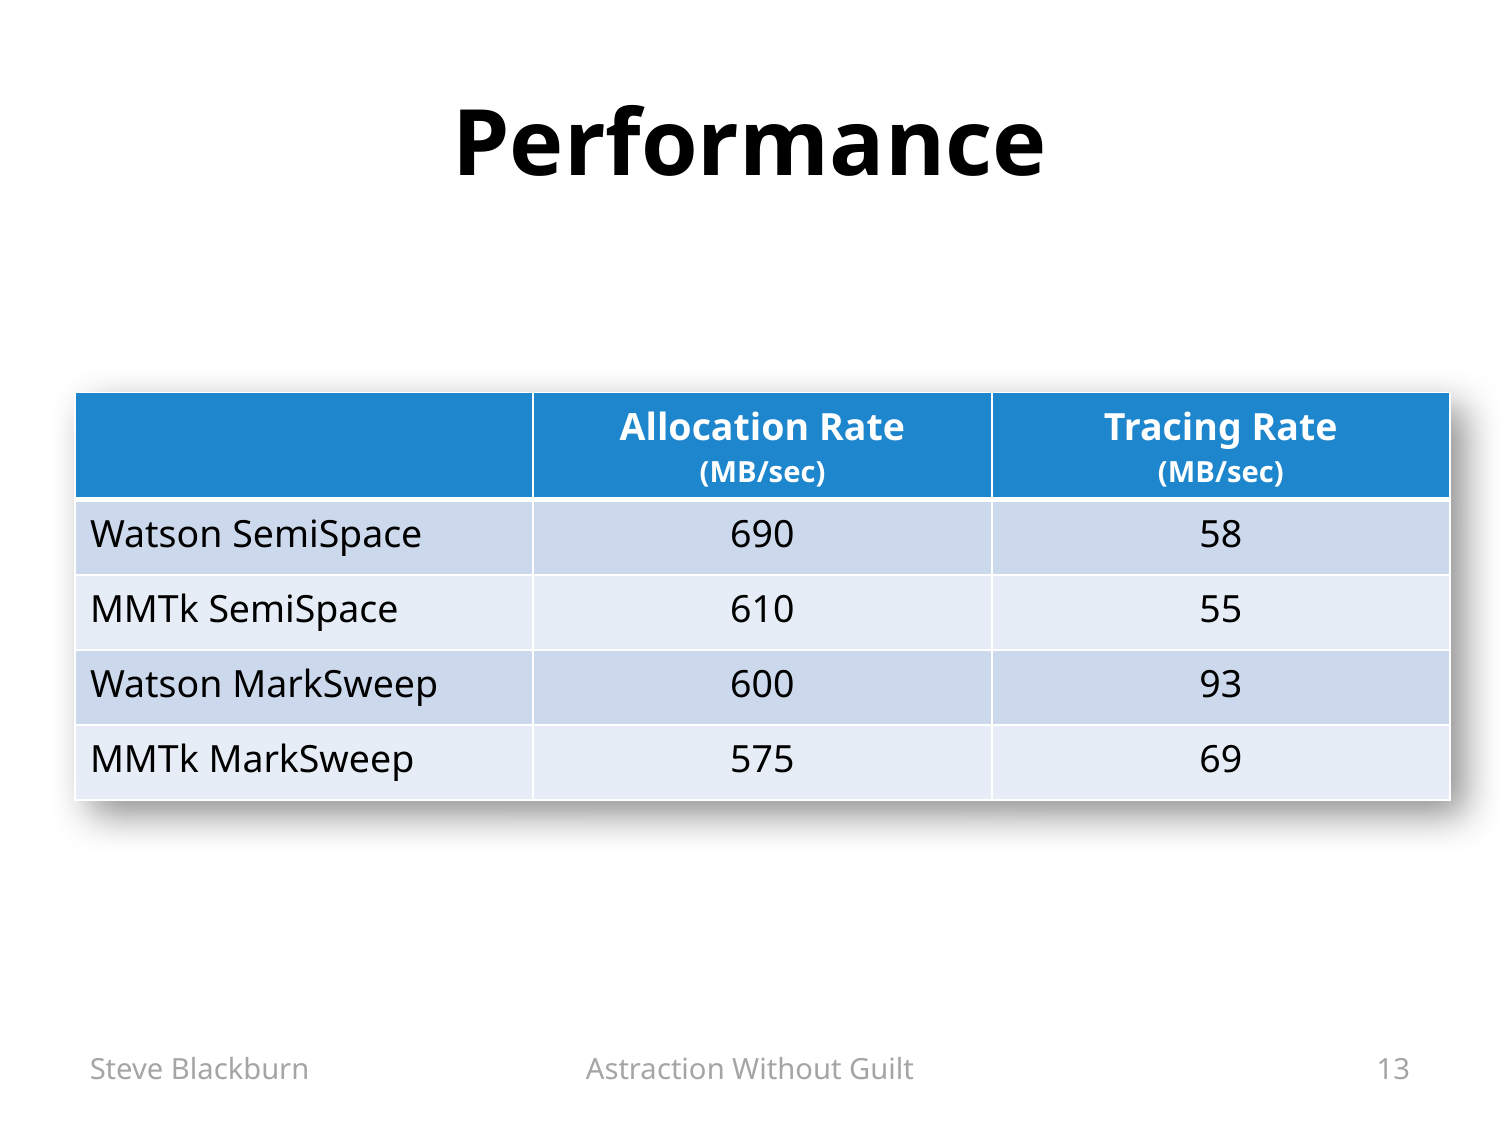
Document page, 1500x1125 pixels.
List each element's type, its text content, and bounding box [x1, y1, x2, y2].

title Performance [75, 45, 1425, 233]
slide_number 13 [1074, 1042, 1425, 1103]
table_cell 93 [993, 651, 1449, 724]
slide_number Steve Blackburn [75, 1042, 425, 1103]
footer Astraction Without Guilt [512, 1042, 988, 1103]
table_cell 58 [993, 502, 1449, 574]
table_header Allocation Rate (MB/sec) [534, 393, 991, 497]
table_header [76, 393, 532, 497]
table_cell 610 [534, 576, 991, 649]
table_cell 55 [993, 576, 1449, 649]
table_cell Watson SemiSpace [76, 502, 532, 574]
table_cell 69 [993, 726, 1449, 799]
table_header Tracing Rate (MB/sec) [993, 393, 1449, 497]
table_cell MMTk SemiSpace [76, 576, 532, 649]
table_cell 690 [534, 502, 991, 574]
table_cell 600 [534, 651, 991, 724]
table_cell Watson MarkSweep [76, 651, 532, 724]
table_cell 575 [534, 726, 991, 799]
table_cell MMTk MarkSweep [76, 726, 532, 799]
